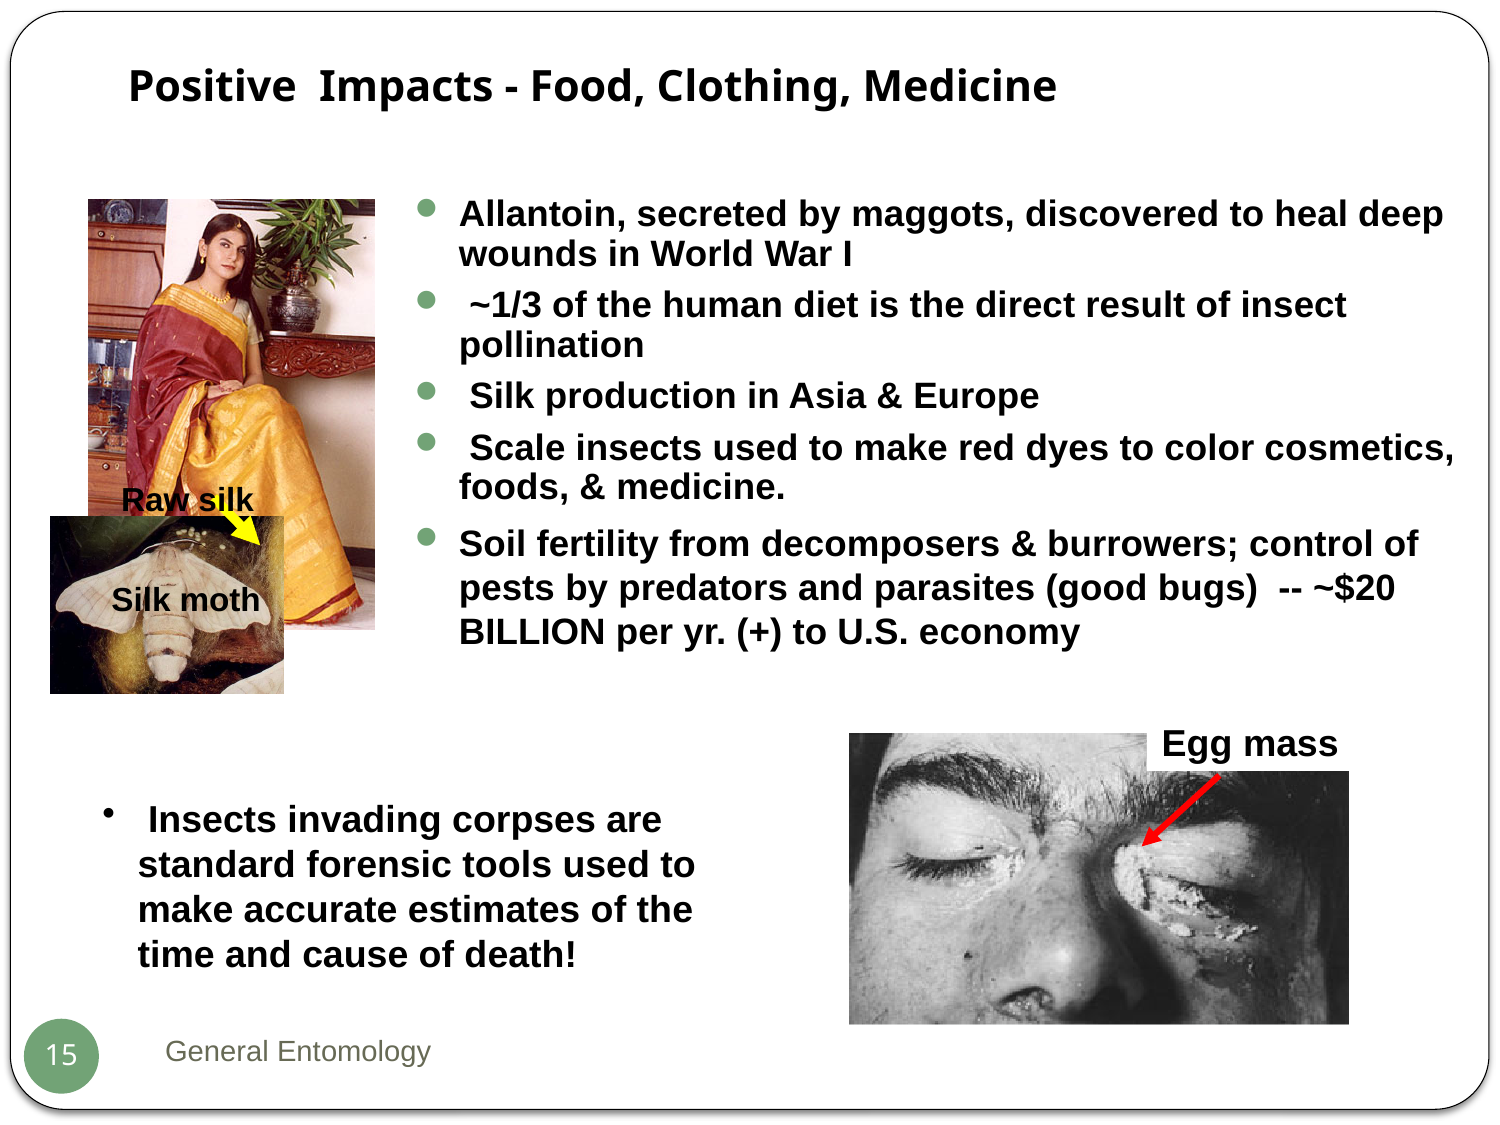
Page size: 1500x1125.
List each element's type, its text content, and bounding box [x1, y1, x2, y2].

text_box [49, 199, 376, 695]
footer General Entomology [150, 1012, 800, 1088]
list Allantoin, secreted by maggots, discovered to heal deep wounds in World War I ~1/3 of the human diet is the direct result of insect pollination Silk production in Asia & Europe Scale insects used to make red dyes to color cosmetics, foods, & medicine. Soil fertility from decomposers & burrowers; control of pests by predators and parasites (good bugs) -- ~$20 BILLION per yr. (+) to U.S. economy [399, 187, 1476, 663]
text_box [849, 710, 1355, 1026]
title Positive Impacts - Food, Clothing, Medicine [112, 49, 1388, 126]
text_box Insects invading corpses are standard forensic tools used to make accurate estimates of the time and cause of death! [87, 787, 788, 983]
slide_number 15 [23, 1018, 99, 1094]
